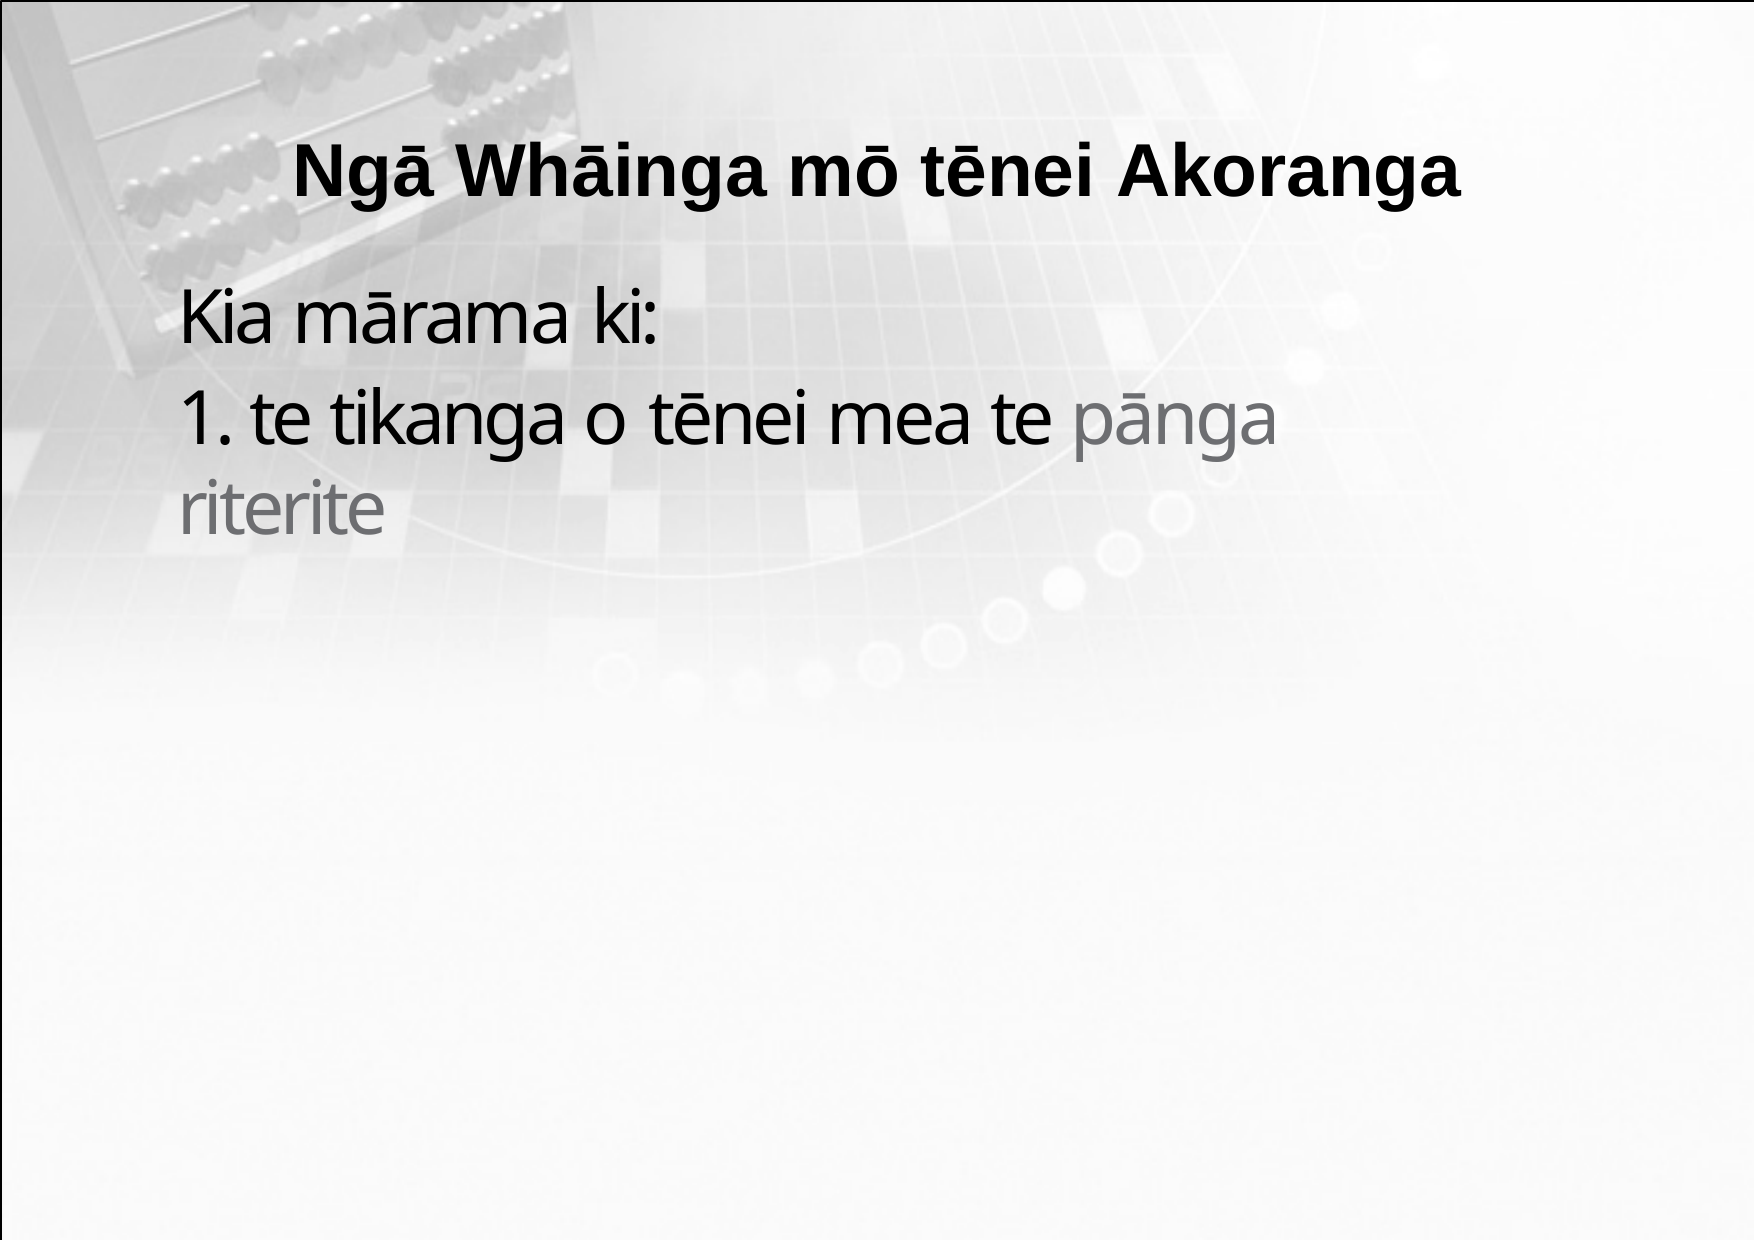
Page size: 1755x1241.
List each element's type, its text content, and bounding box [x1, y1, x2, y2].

picture [2, 2, 1754, 1240]
text_box Ngā Whāinga mō tēnei Akoranga Kia mārama ki: 1. te tikanga o tēnei mea te pānga riterite [175, 119, 1463, 550]
